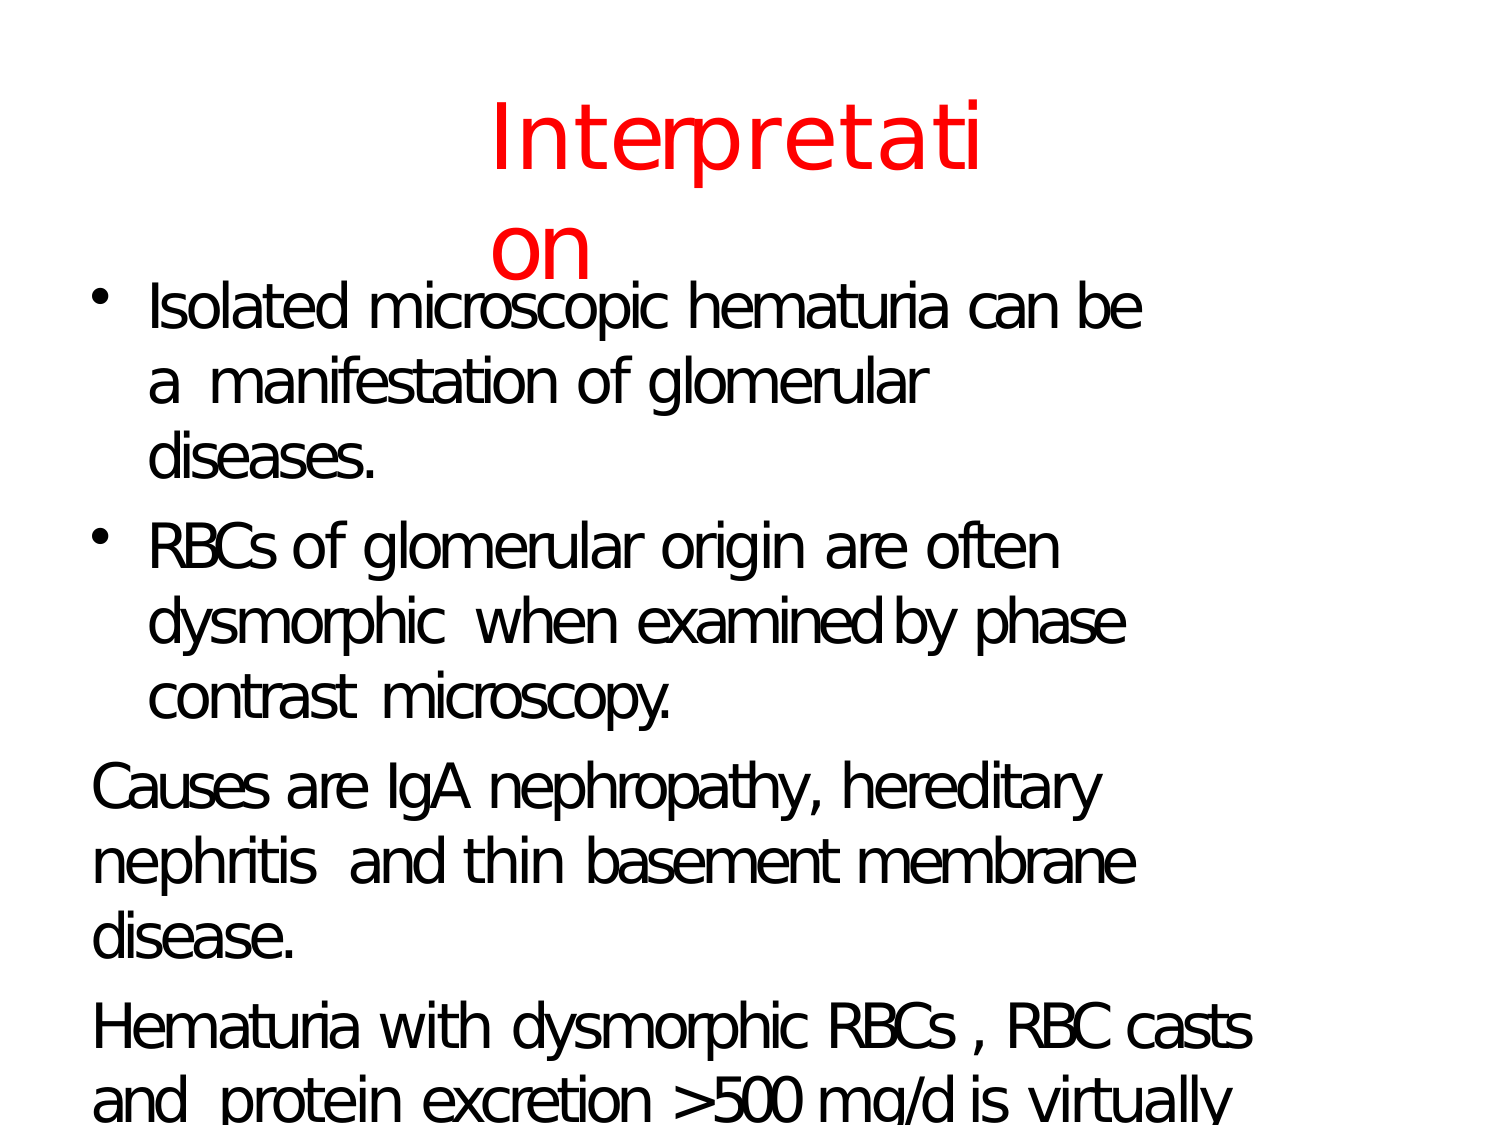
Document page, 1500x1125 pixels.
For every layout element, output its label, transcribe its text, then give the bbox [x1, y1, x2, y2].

title Interpretation [486, 75, 1014, 263]
text_box Isolated microscopic hematuria can be a manifestation of glomerular diseases. RBCs of glomerular origin are often dysmorphic when examined by phase contrast microscopy. Causes are IgA nephropathy, hereditary nephritis and thin basement membrane disease. Hematuria with dysmorphic RBCs , RBC casts and protein excretion >500 mg/d is virtually diagnostic of glomerulonephritis.1 [83, 263, 1367, 1125]
